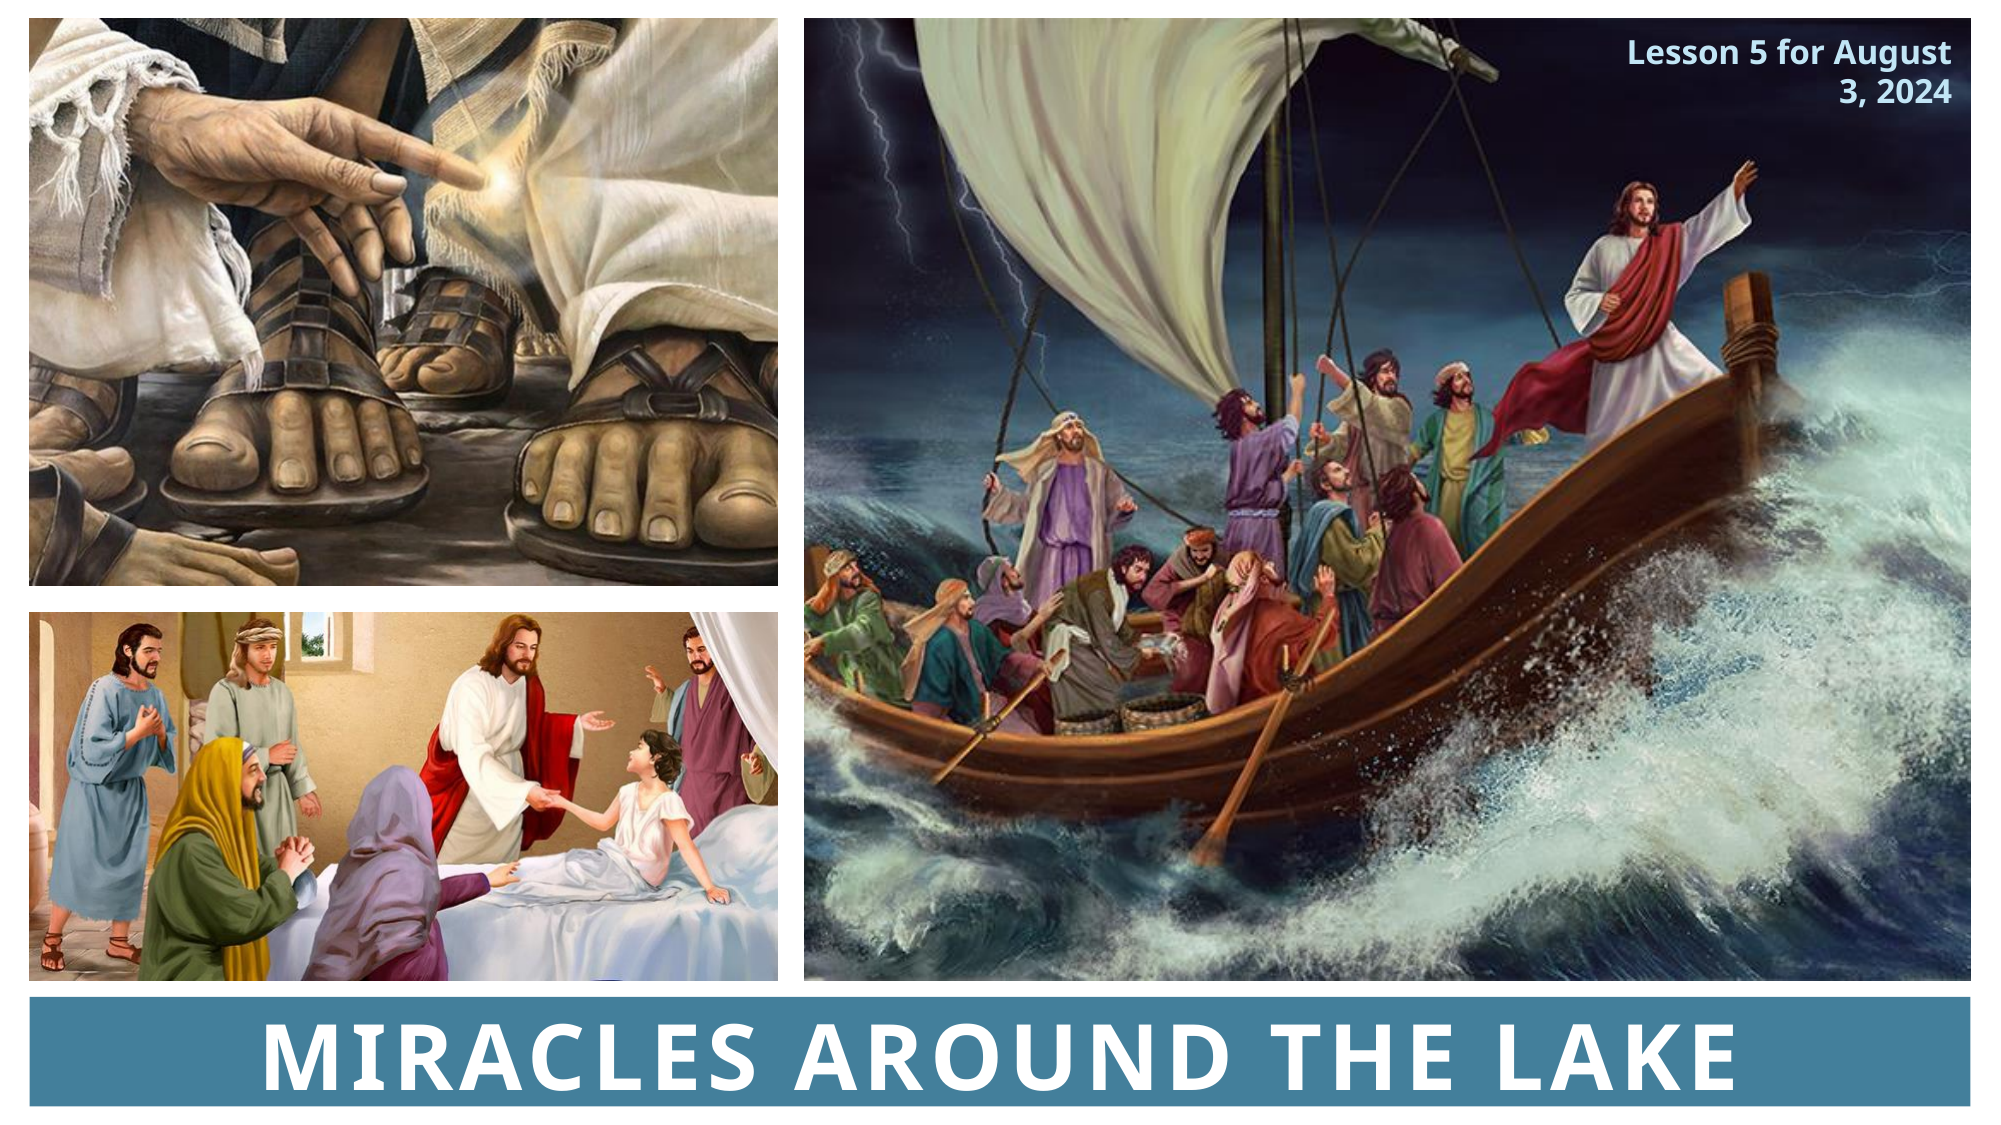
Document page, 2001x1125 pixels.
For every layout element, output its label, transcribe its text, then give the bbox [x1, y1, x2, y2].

picture [29, 18, 779, 586]
picture [803, 18, 1971, 982]
picture [29, 612, 779, 982]
text_box MIRACLES AROUND THE LAKE [29, 991, 1971, 1117]
